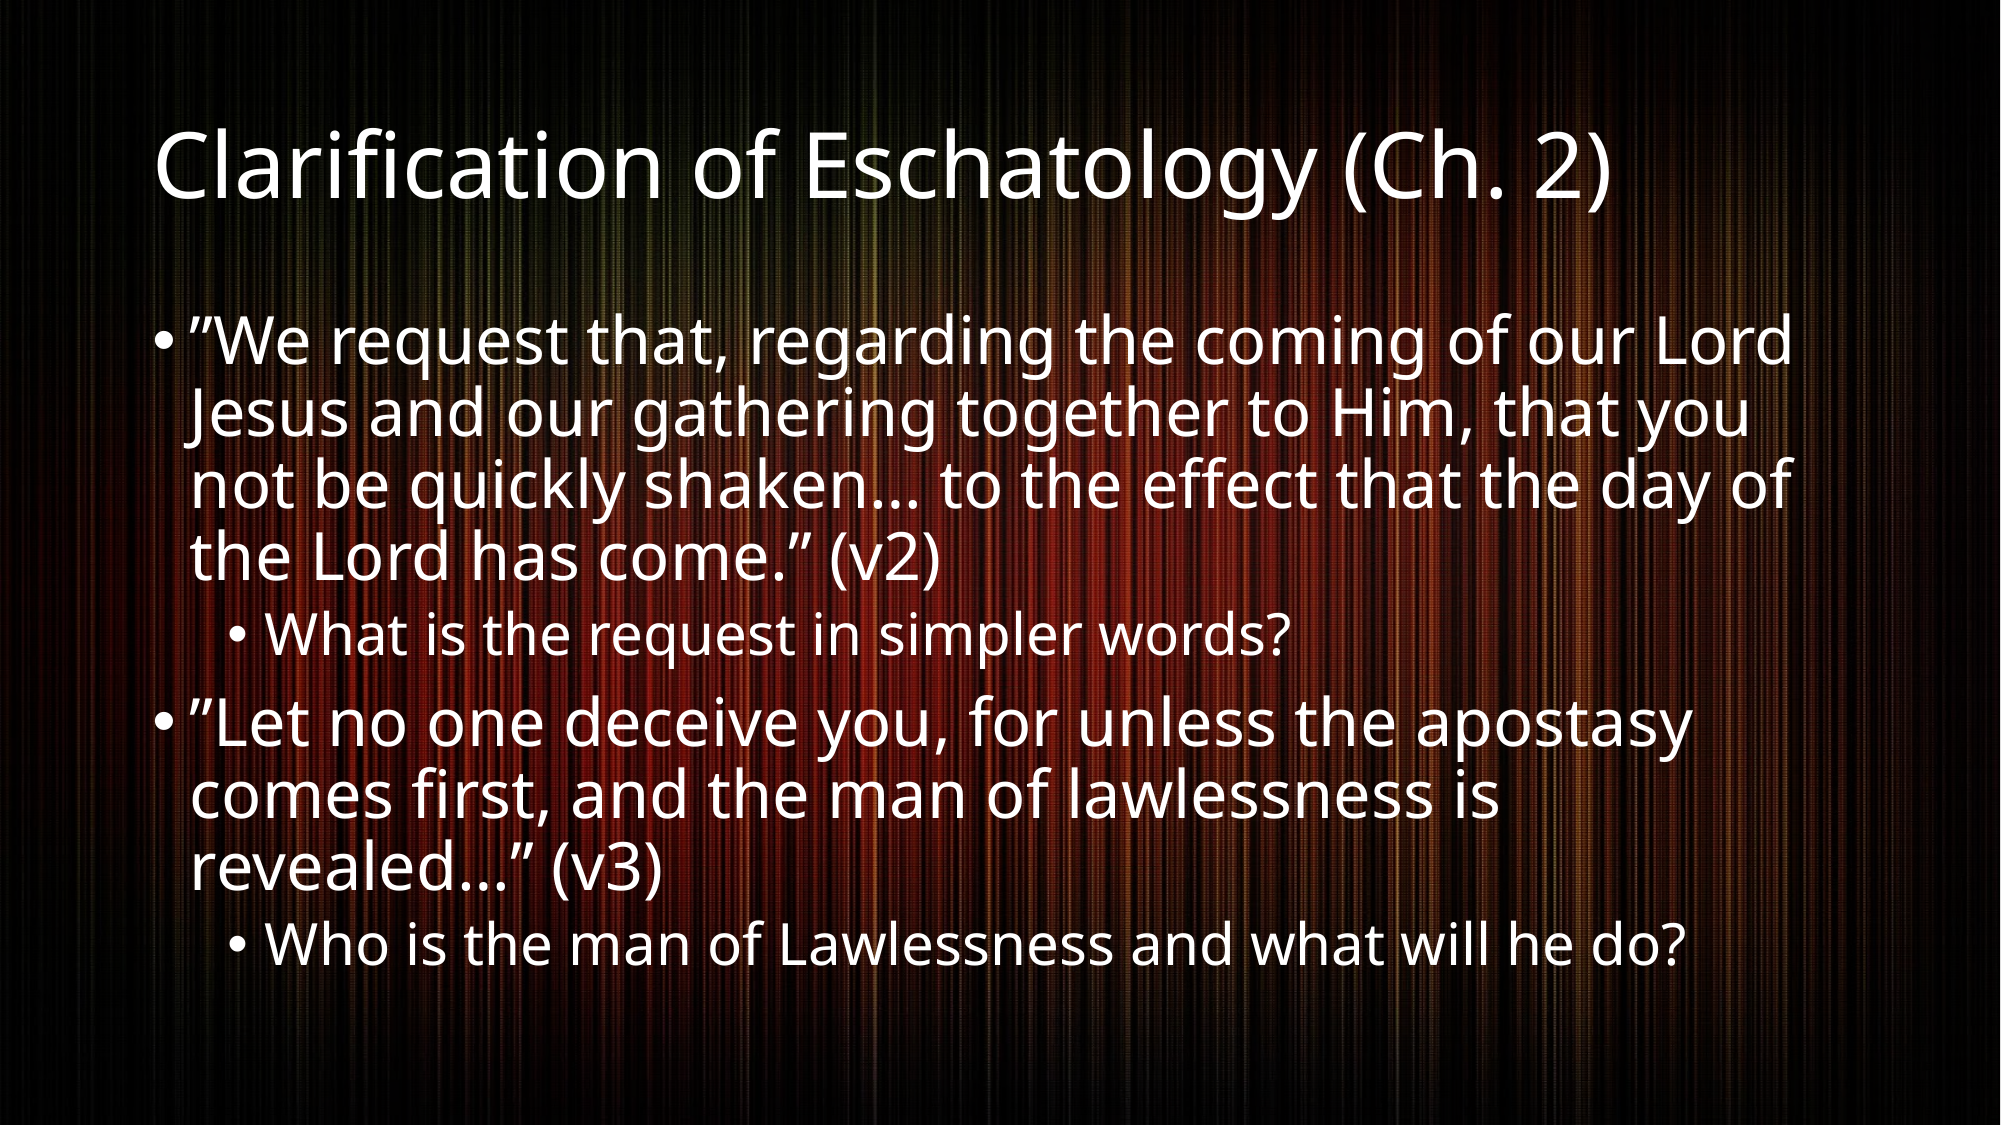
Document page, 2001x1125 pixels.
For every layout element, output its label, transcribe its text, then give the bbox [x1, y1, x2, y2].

title Clarification of Eschatology (Ch. 2) [137, 59, 1863, 278]
picture [0, 0, 2001, 1125]
list ”We request that, regarding the coming of our Lord Jesus and our gathering together to Him, that you not be quickly shaken… to the effect that the day of the Lord has come.” (v2) What is the request in simpler words? ”Let no one deceive you, for unless the apostasy comes first, and the man of lawlessness is revealed…” (v3) Who is the man of Lawlessness and what will he do? [137, 299, 1863, 1014]
